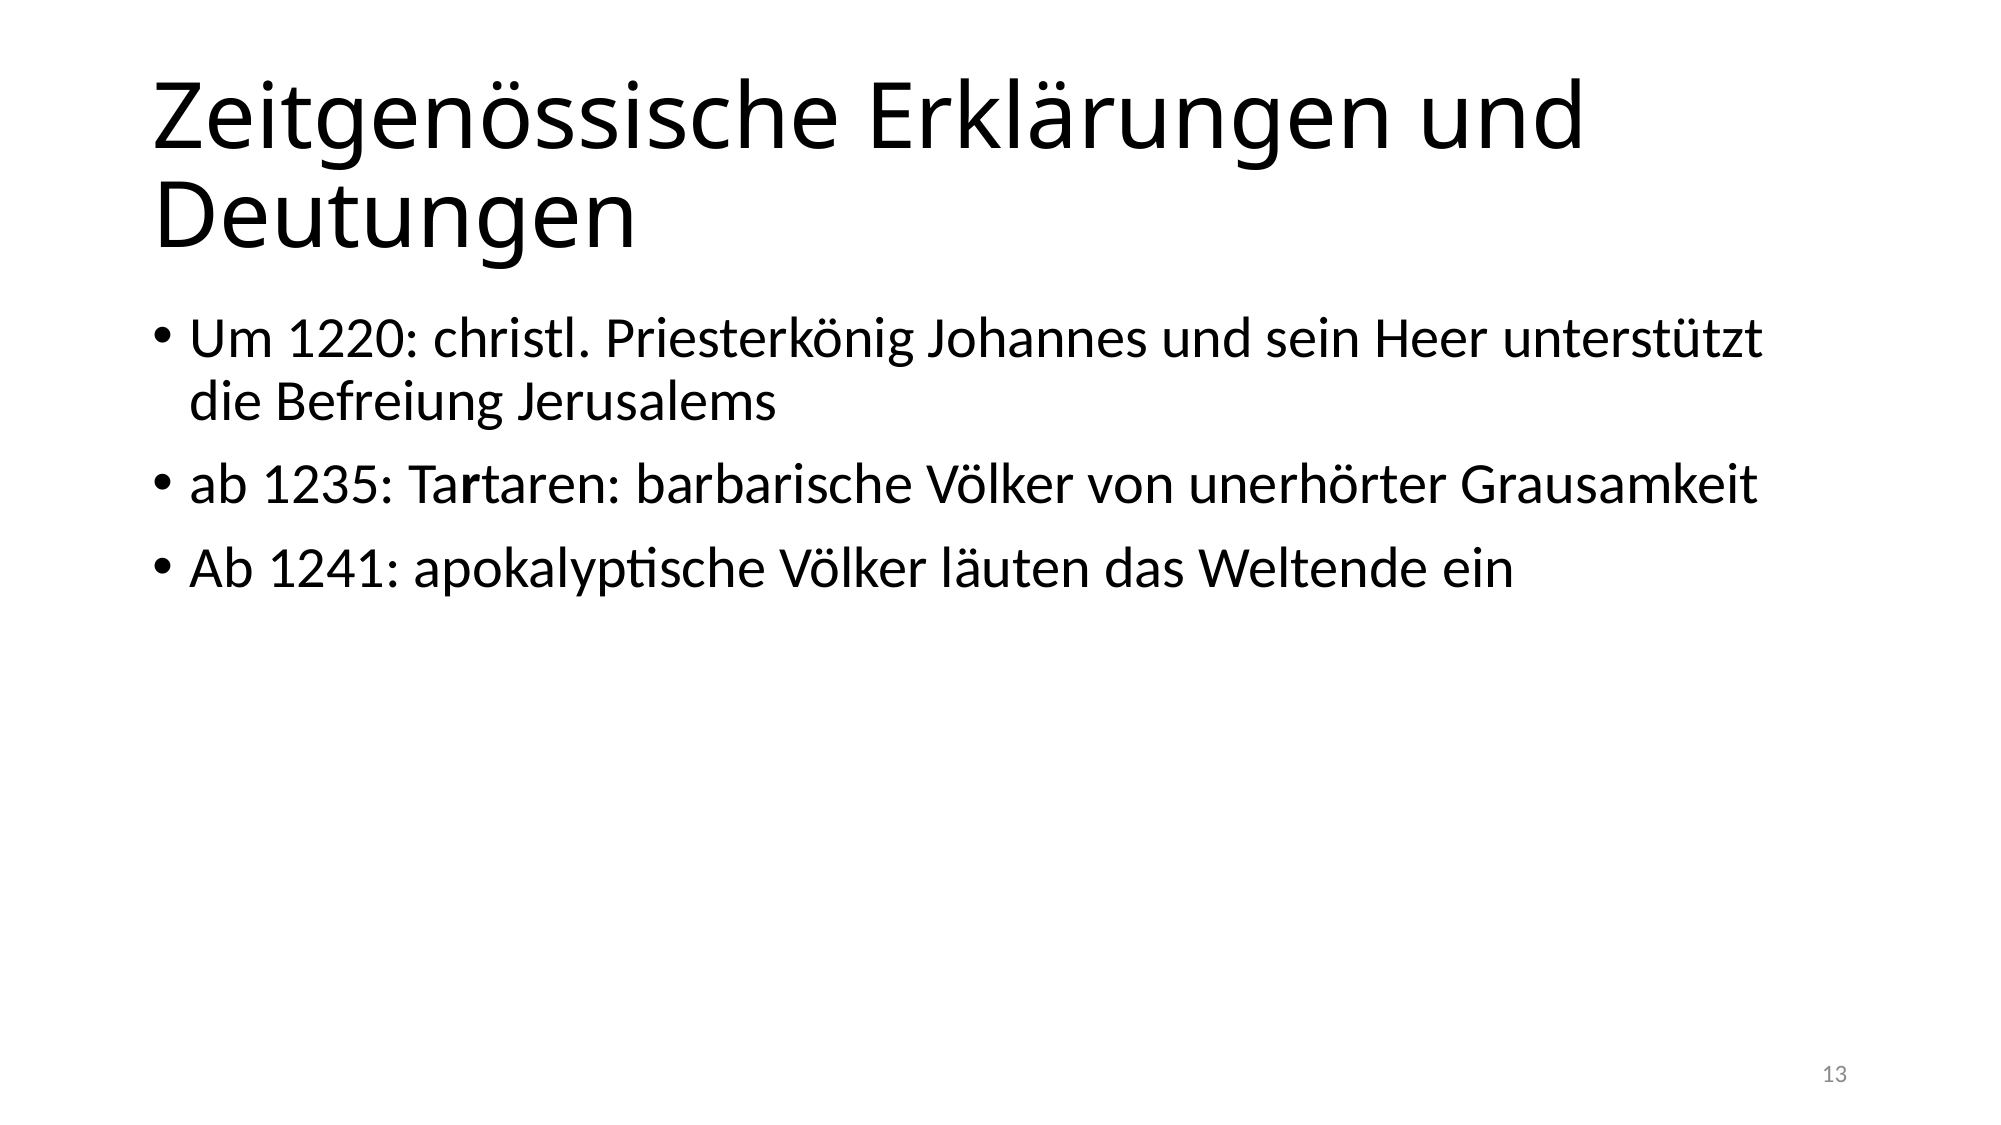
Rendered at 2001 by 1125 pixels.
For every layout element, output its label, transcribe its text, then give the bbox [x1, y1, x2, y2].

slide_number 13 [1412, 1042, 1863, 1103]
title Zeitgenössische Erklärungen und Deutungen [137, 59, 1863, 278]
list Um 1220: christl. Priesterkönig Johannes und sein Heer unterstützt die Befreiung Jerusalems ab 1235: Tartaren: barbarische Völker von unerhörter Grausamkeit Ab 1241: apokalyptische Völker läuten das Weltende ein [137, 299, 1863, 1014]
